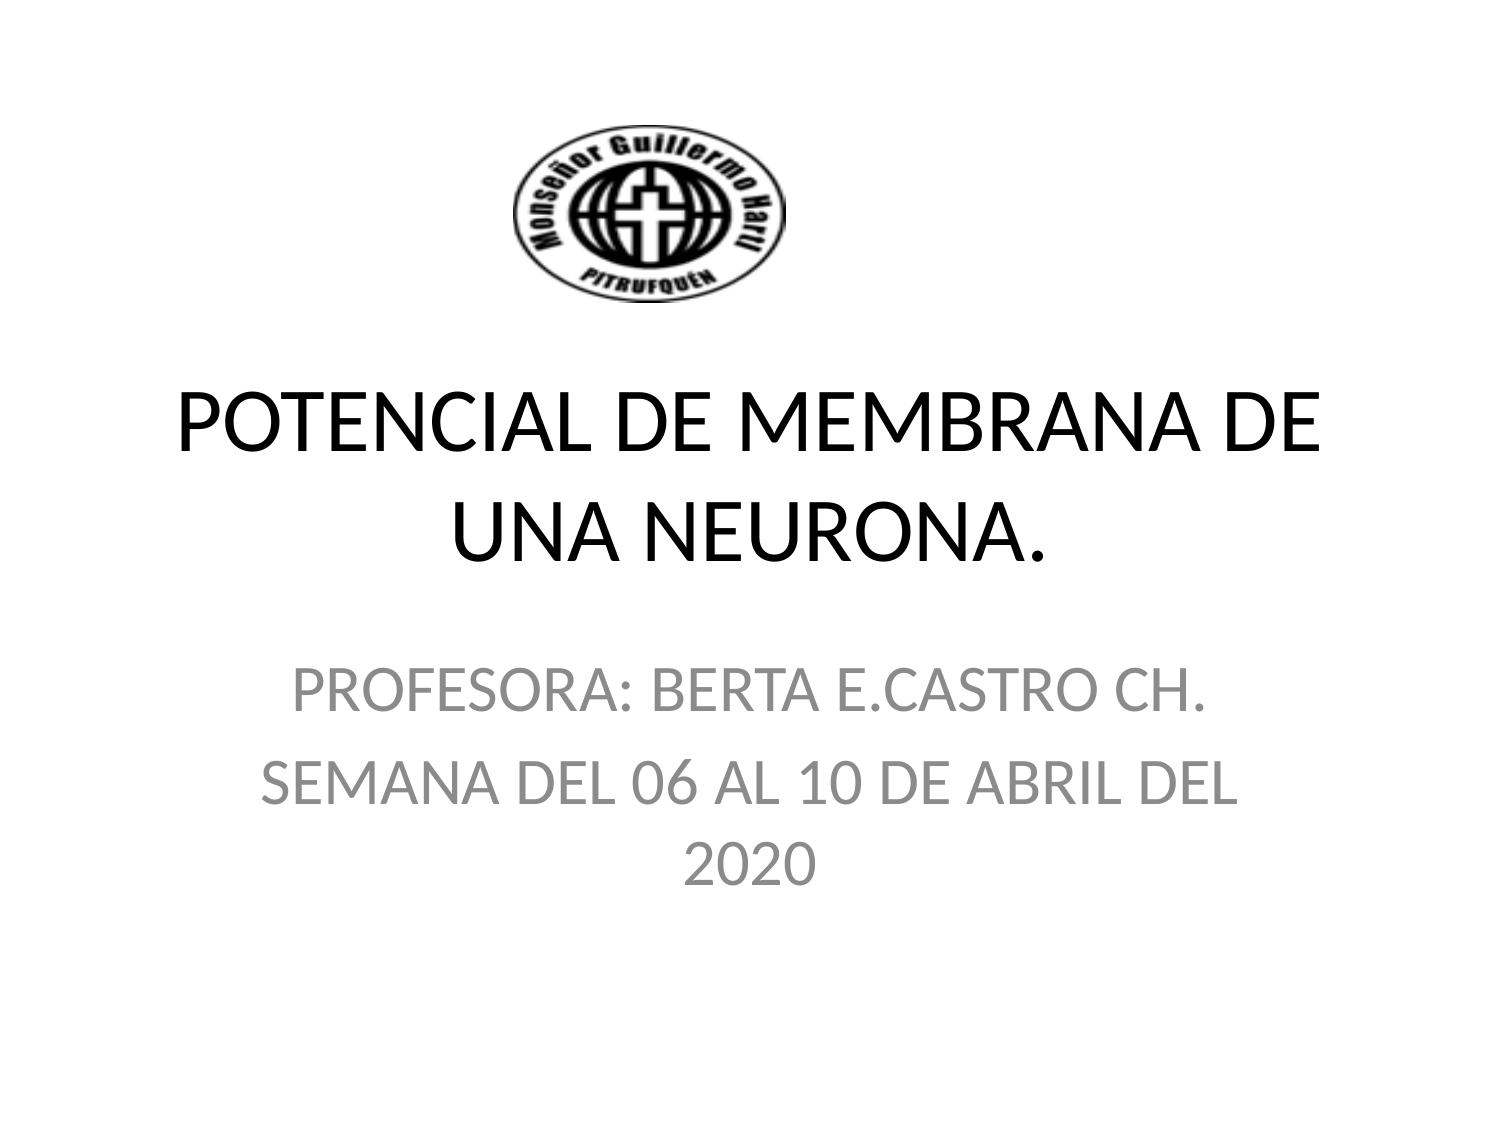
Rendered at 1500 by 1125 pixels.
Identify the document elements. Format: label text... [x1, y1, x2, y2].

title POTENCIAL DE MEMBRANA DE UNA NEURONA. [112, 349, 1388, 591]
picture [513, 125, 786, 303]
subtitle PROFESORA: BERTA E.CASTRO CH. SEMANA DEL 06 AL 10 DE ABRIL DEL 2020 [225, 637, 1275, 925]
